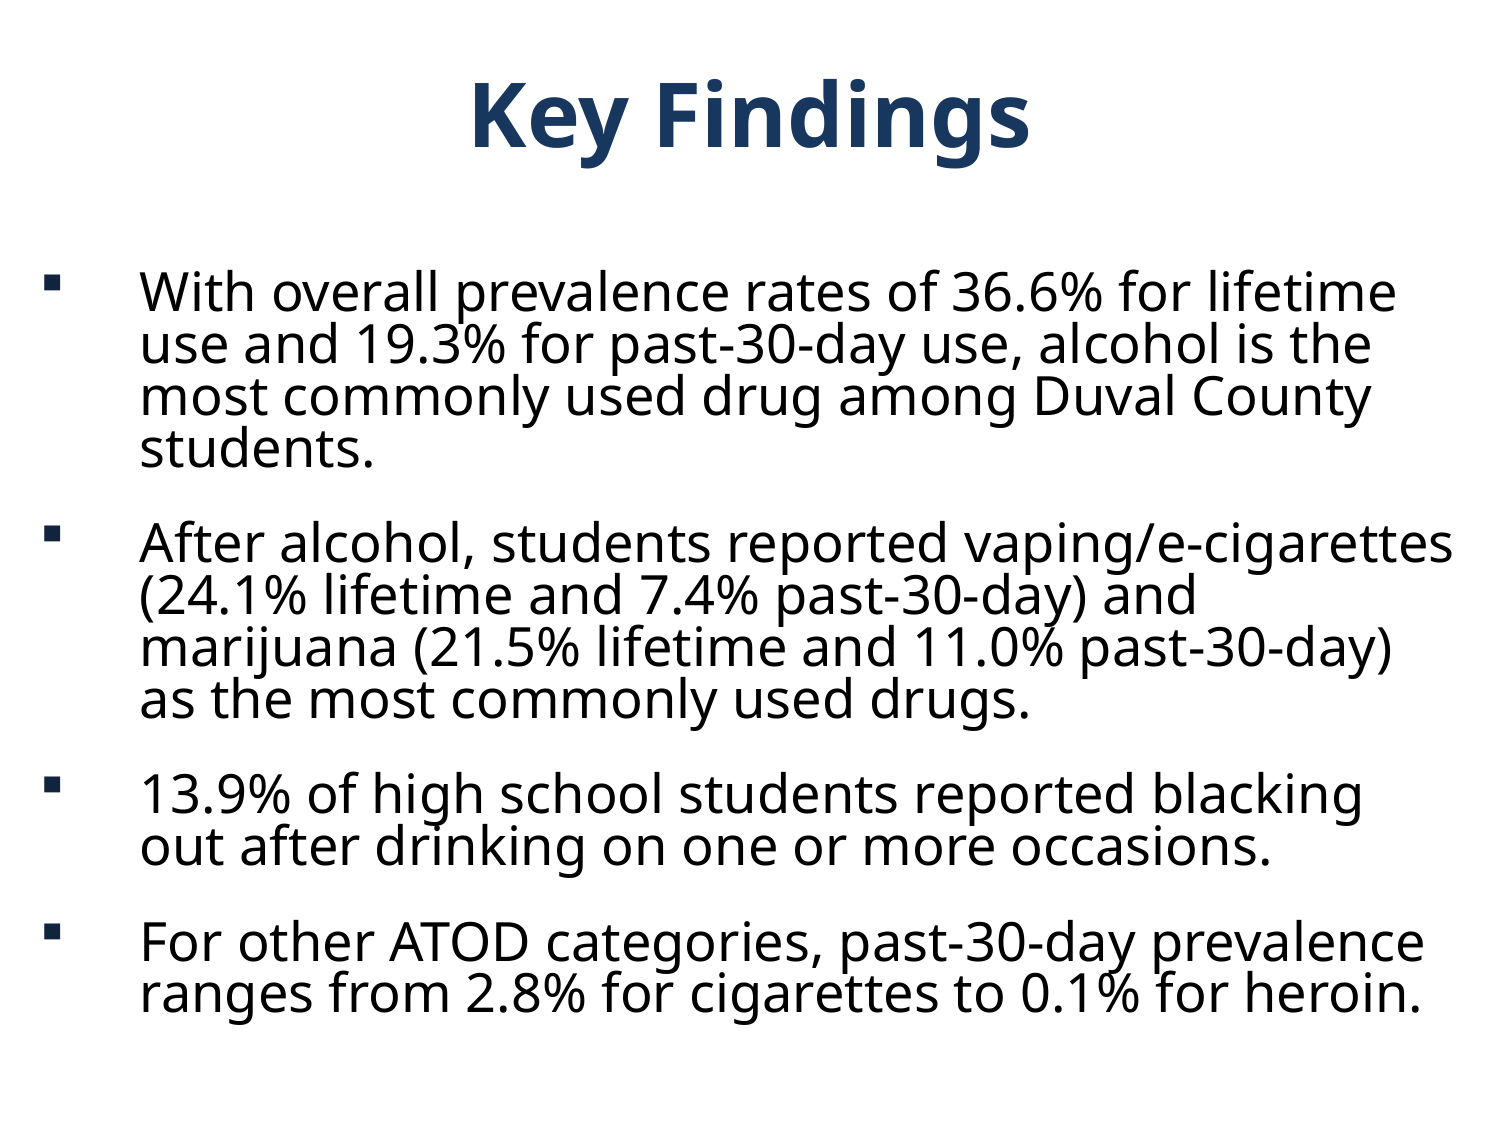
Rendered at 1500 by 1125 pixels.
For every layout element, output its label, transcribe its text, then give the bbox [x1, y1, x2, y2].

text_box Key Findings [37, 62, 1463, 174]
text_box With overall prevalence rates of 36.6% for lifetime use and 19.3% for past-30-day use, alcohol is the most commonly used drug among Duval County students. After alcohol, students reported vaping/e-cigarettes (24.1% lifetime and 7.4% past-30-day) and marijuana (21.5% lifetime and 11.0% past-30-day) as the most commonly used drugs. 13.9% of high school students reported blacking out after drinking on one or more occasions. For other ATOD categories, past-30-day prevalence ranges from 2.8% for cigarettes to 0.1% for heroin. [24, 262, 1475, 988]
